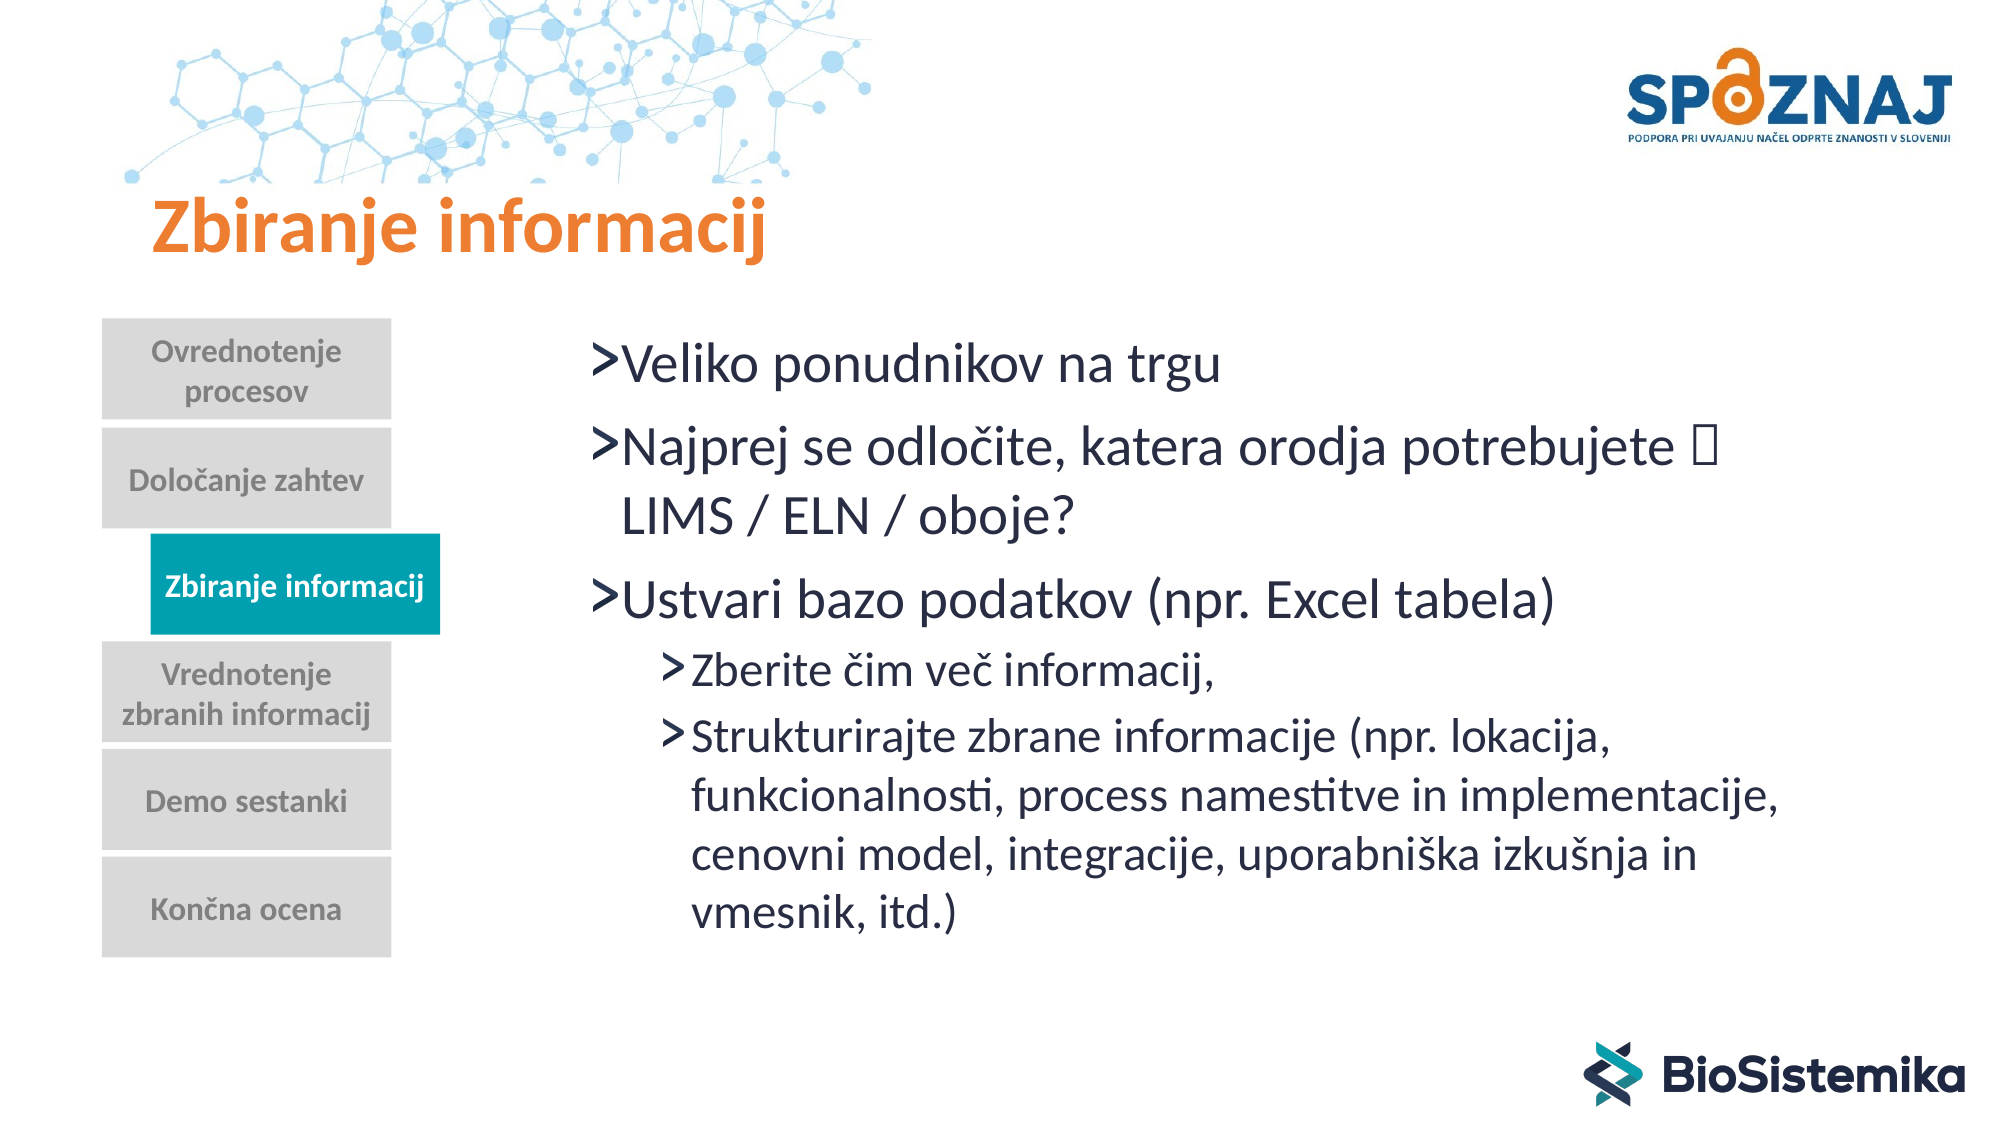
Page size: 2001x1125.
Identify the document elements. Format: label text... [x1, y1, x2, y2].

picture [0, 0, 2001, 1125]
text_box Demo sestanki [101, 748, 392, 851]
text_box Vrednotenje zbranih informacij [101, 640, 392, 743]
text_box Končna ocena [101, 856, 392, 958]
text_box Ovrednotenje procesov [101, 317, 392, 420]
title Zbiranje informacij [137, 176, 1969, 278]
text_box Veliko ponudnikov na trgu Najprej se odločite, katera orodja potrebujete  LIMS / ELN / oboje? Ustvari bazo podatkov (npr. Excel tabela) Zberite čim več informacij, Strukturirajte zbrane informacije (npr. lokacija, funkcionalnosti, process namestitve in implementacije, cenovni model, integracije, uporabniška izkušnja in vmesnik, itd.) [555, 315, 1812, 955]
text_box Določanje zahtev [101, 427, 392, 529]
text_box Zbiranje informacij [149, 533, 441, 636]
